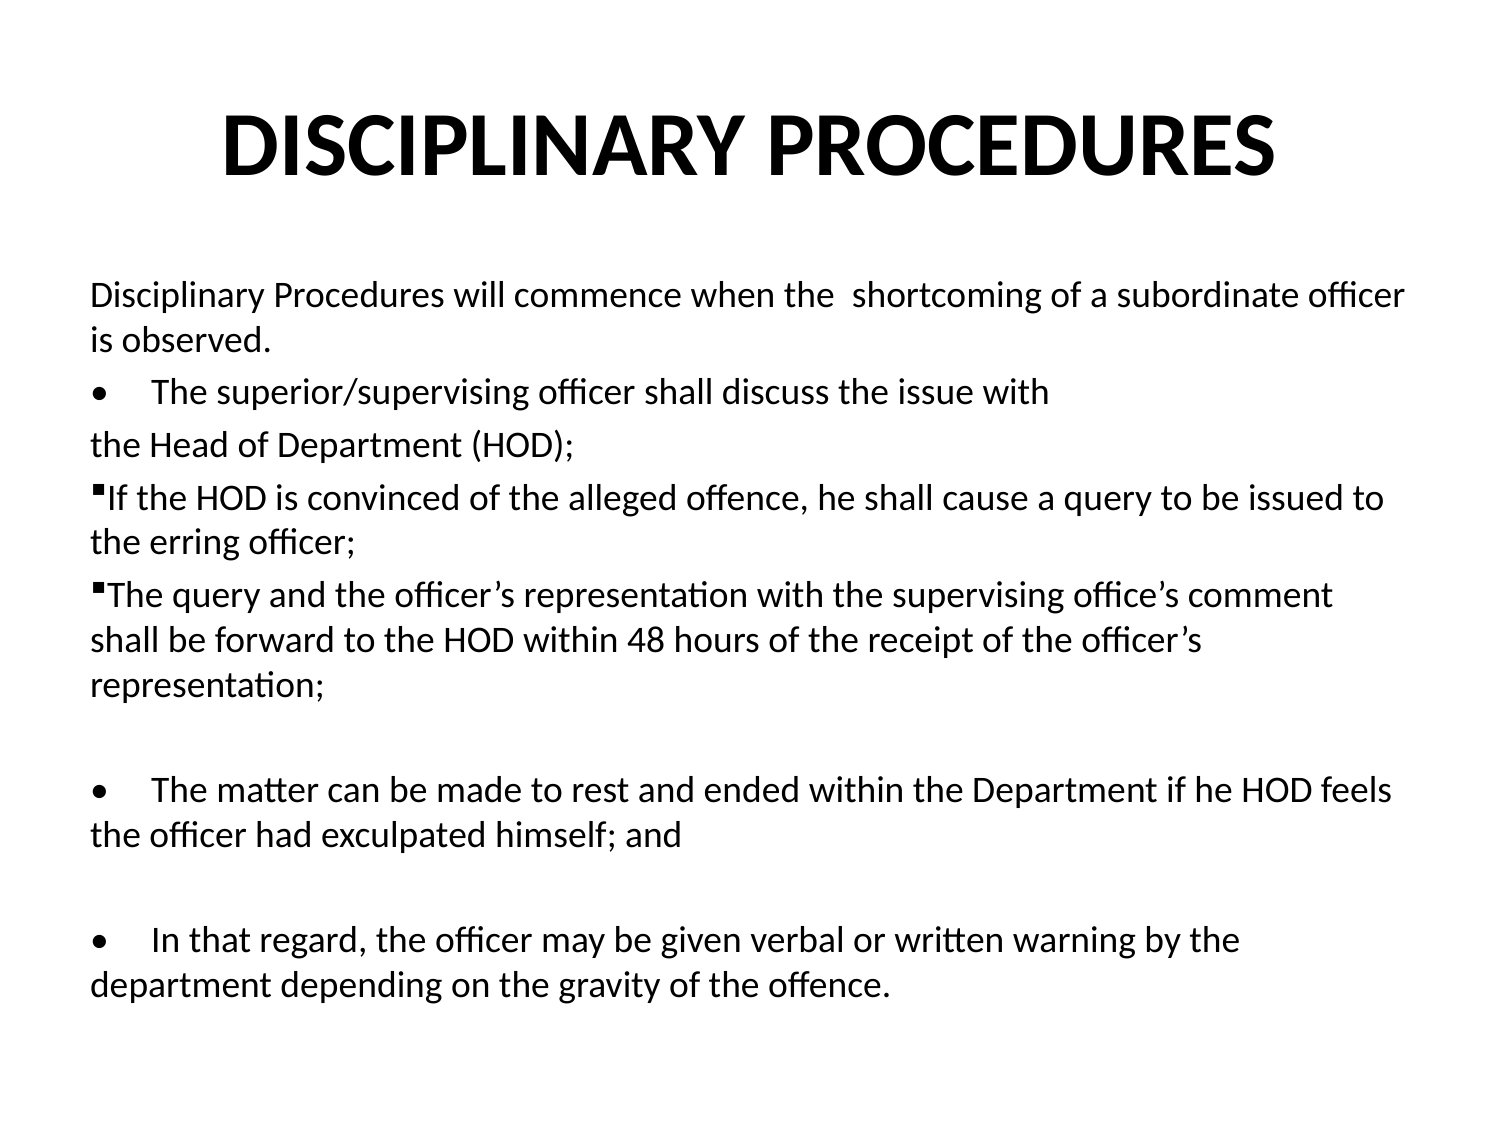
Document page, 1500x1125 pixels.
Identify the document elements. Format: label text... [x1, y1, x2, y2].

list Disciplinary Procedures will commence when the shortcoming of a subordinate officer is observed. • The superior/supervising officer shall discuss the issue with the Head of Department (HOD); If the HOD is convinced of the alleged offence, he shall cause a query to be issued to the erring officer; The query and the officer’s representation with the supervising office’s comment shall be forward to the HOD within 48 hours of the receipt of the officer’s representation; • The matter can be made to rest and ended within the Department if he HOD feels the officer had exculpated himself; and • In that regard, the officer may be given verbal or written warning by the department depending on the gravity of the offence. [74, 262, 1426, 1006]
title DISCIPLINARY PROCEDURES [74, 44, 1426, 233]
